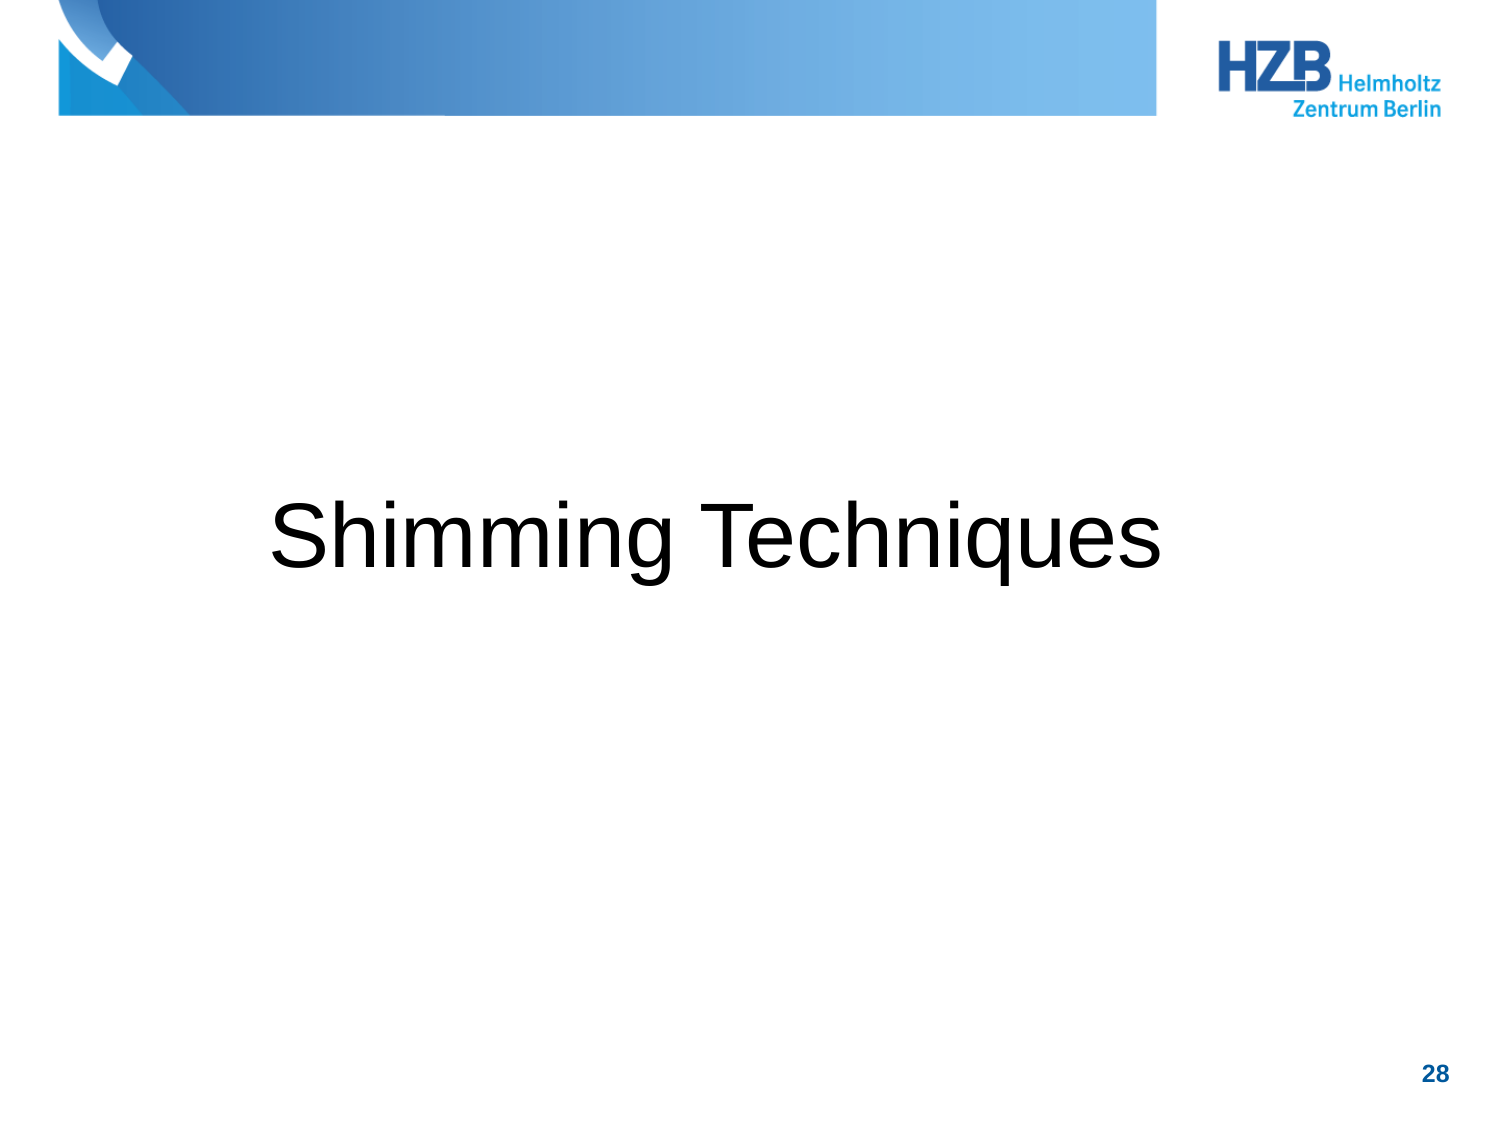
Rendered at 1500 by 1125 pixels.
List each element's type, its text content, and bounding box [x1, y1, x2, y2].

text_box Shimming Techniques [253, 467, 1199, 593]
slide_number 28 [1114, 1042, 1465, 1103]
picture [0, 0, 1500, 118]
